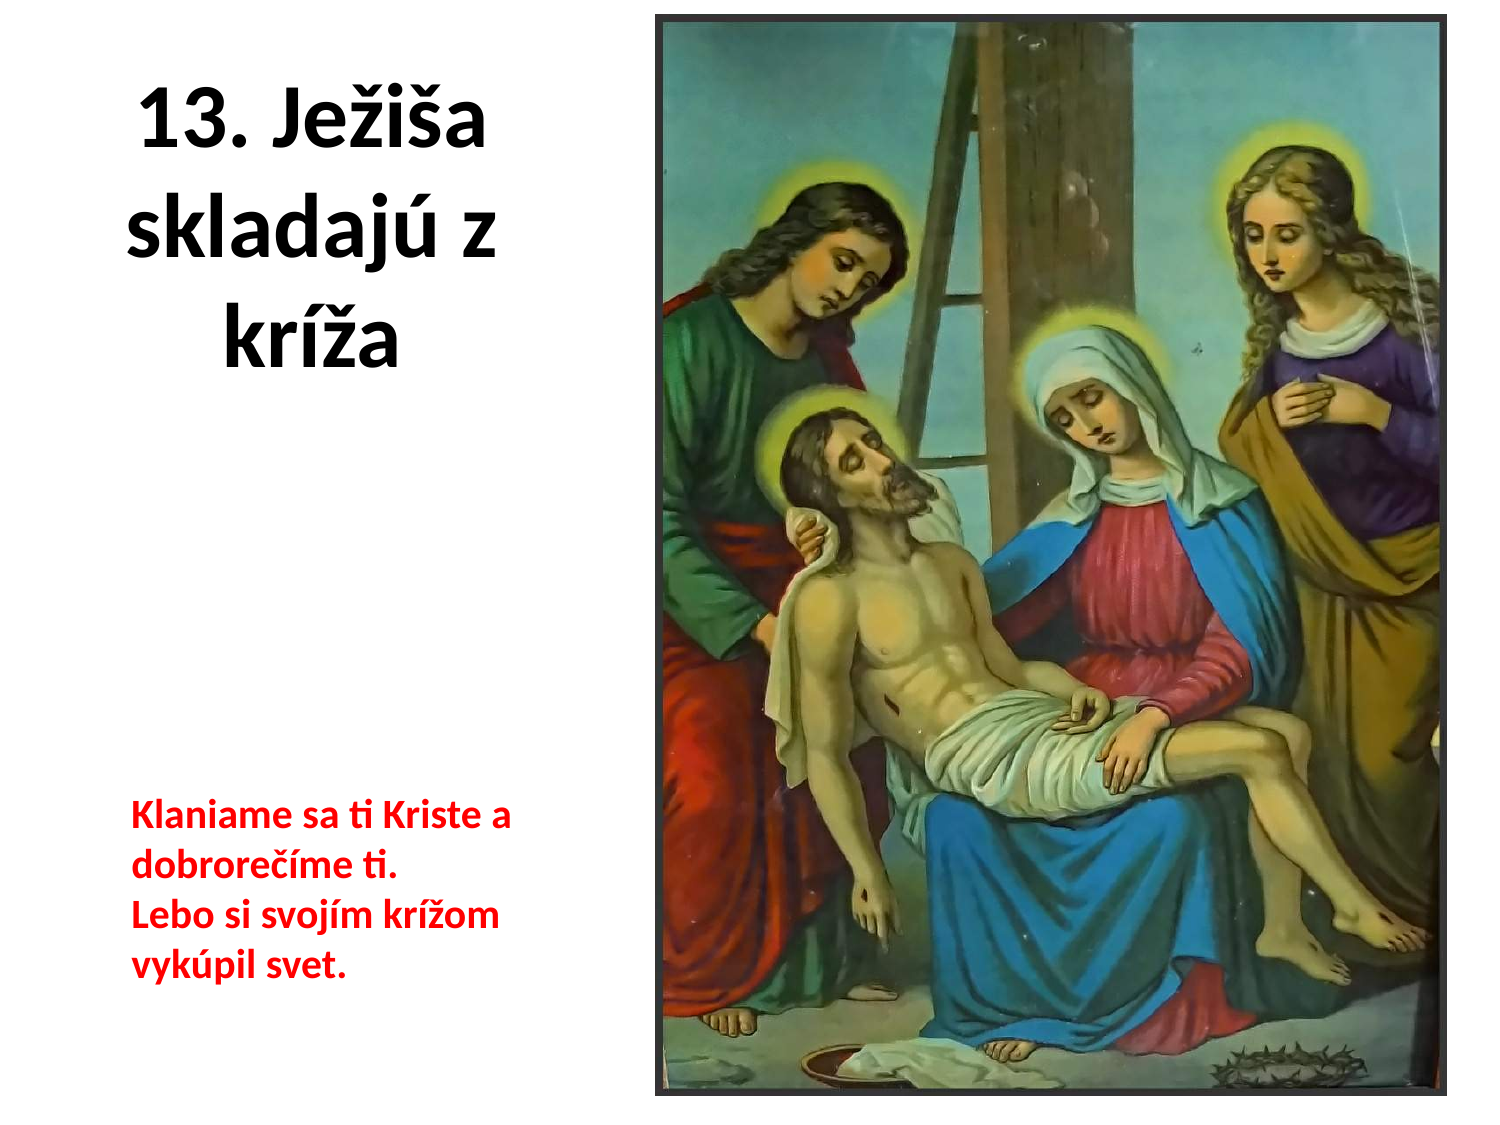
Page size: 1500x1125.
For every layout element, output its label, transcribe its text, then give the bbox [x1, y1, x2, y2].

text_box Klaniame sa ti Kriste a dobrorečíme ti. Lebo si svojím krížom vykúpil svet. [116, 779, 573, 1040]
title 13. Ježiša skladajú z kríža [75, 45, 550, 398]
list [655, 14, 1448, 1096]
